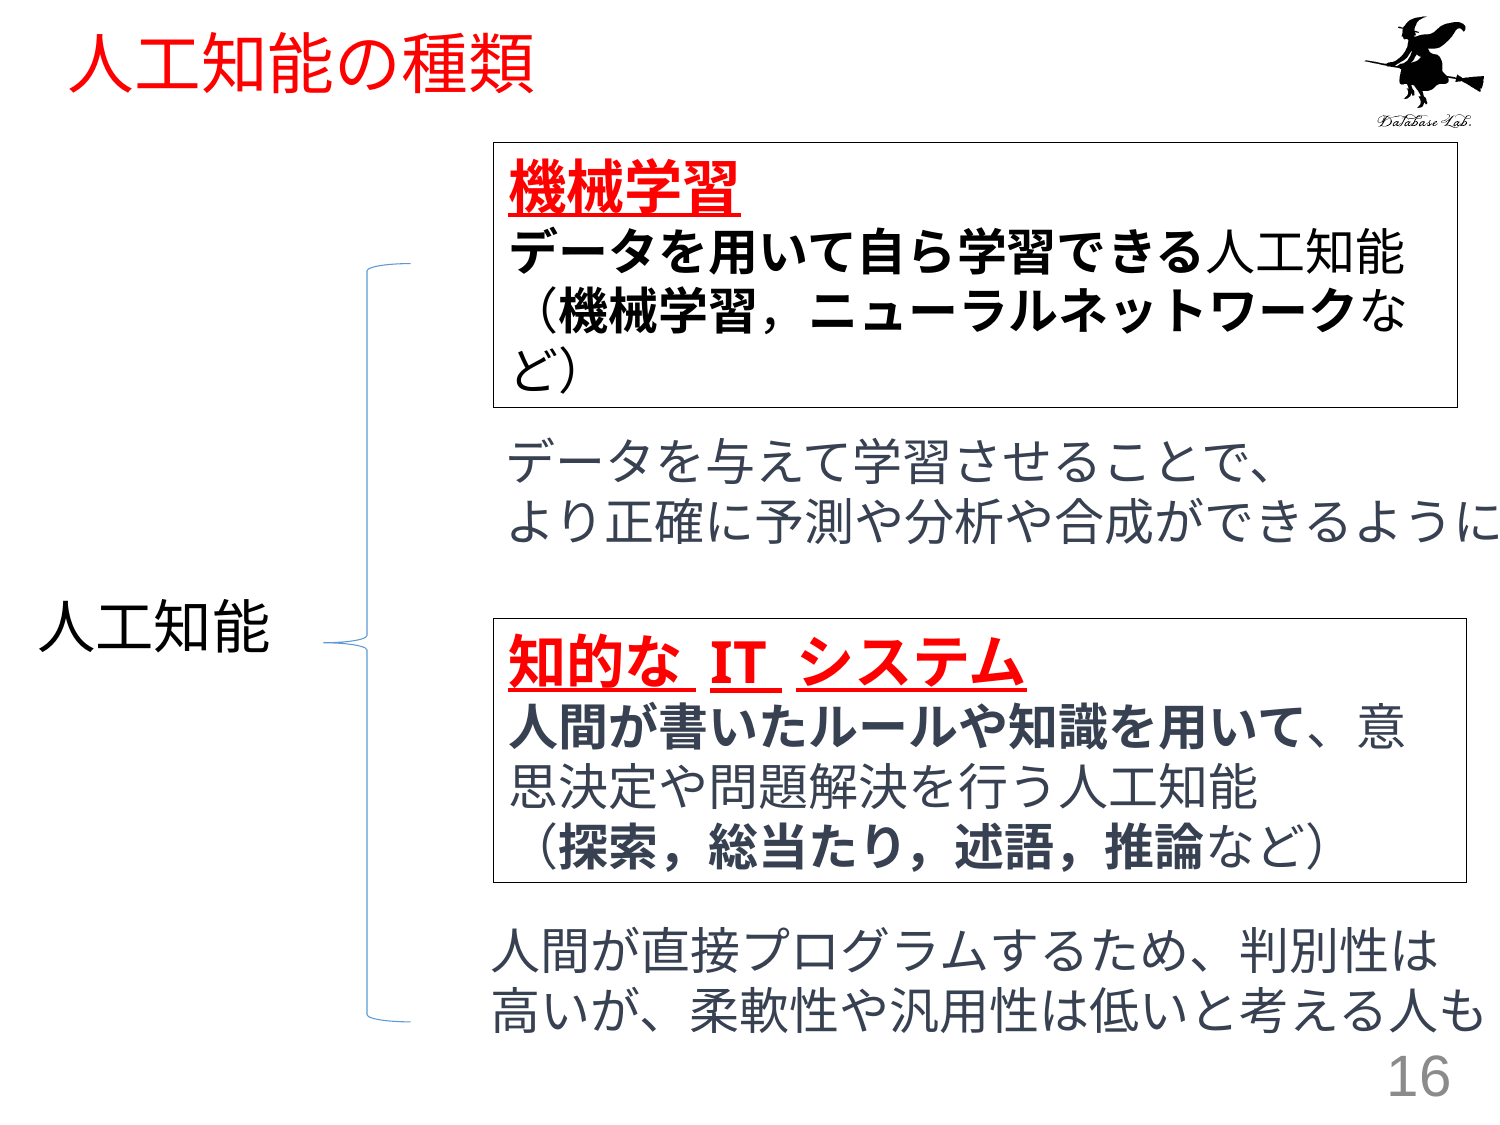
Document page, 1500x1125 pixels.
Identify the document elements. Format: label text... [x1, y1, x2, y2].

title 人工知能の種類 [52, 28, 1441, 106]
text_box 人間が直接プログラムするため、判別性は 高いが、柔軟性や汎用性は低いと考える人も [475, 911, 1500, 1047]
text_box 機械学習 データを用いて自ら学習できる人工知能（機械学習，ニューラルネットワークなど） [493, 142, 1458, 408]
text_box 知的な IT システム 人間が書いたルールや知識を用いて、意思決定や問題解決を行う人工知能 （探索，総当たり，述語，推論など） [493, 618, 1467, 883]
text_box [366, 263, 411, 1023]
text_box 人工知能 [22, 582, 409, 681]
picture [1362, 14, 1486, 130]
text_box データを与えて学習させることで、 より正確に予測や分析や合成ができるように [490, 423, 1500, 558]
slide_number 16 [1129, 1047, 1467, 1103]
